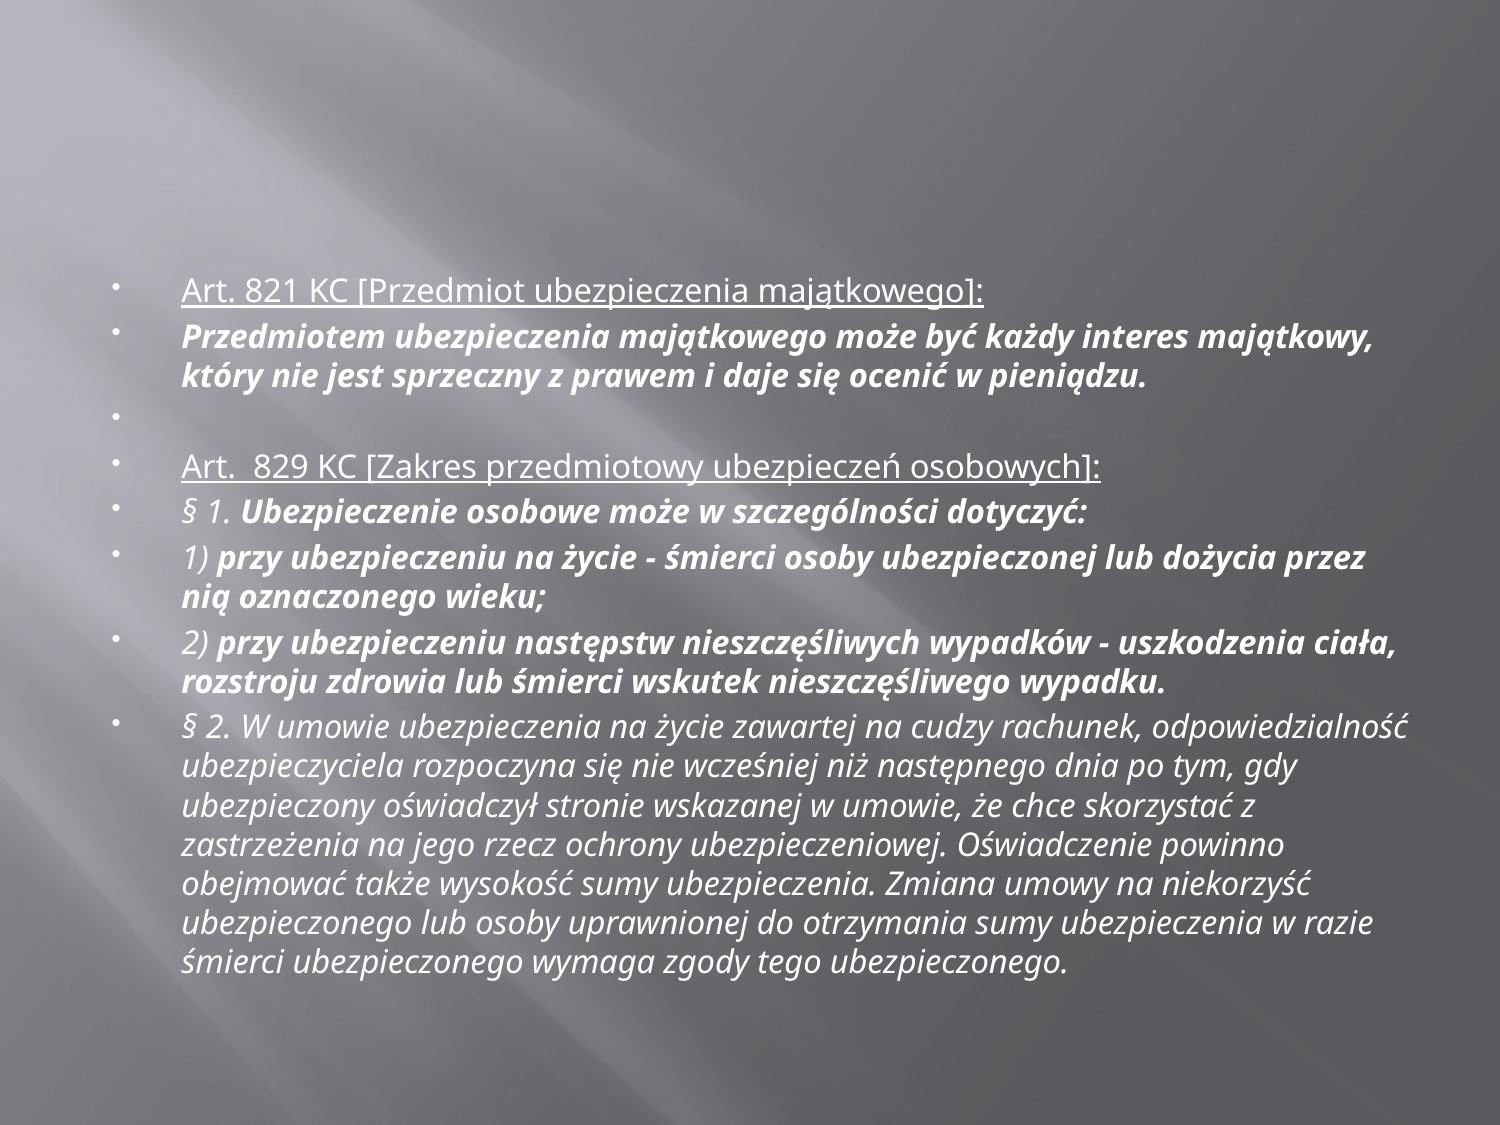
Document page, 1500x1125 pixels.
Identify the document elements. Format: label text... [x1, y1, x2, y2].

list Art. 821 KC [Przedmiot ubezpieczenia majątkowego]: Przedmiotem ubezpieczenia majątkowego może być każdy interes majątkowy, który nie jest sprzeczny z prawem i daje się ocenić w pieniądzu. Art. 829 KC [Zakres przedmiotowy ubezpieczeń osobowych]: § 1. Ubezpieczenie osobowe może w szczególności dotyczyć: 1) przy ubezpieczeniu na życie - śmierci osoby ubezpieczonej lub dożycia przez nią oznaczonego wieku; 2) przy ubezpieczeniu następstw nieszczęśliwych wypadków - uszkodzenia ciała, rozstroju zdrowia lub śmierci wskutek nieszczęśliwego wypadku. § 2. W umowie ubezpieczenia na życie zawartej na cudzy rachunek, odpowiedzialność ubezpieczyciela rozpoczyna się nie wcześniej niż następnego dnia po tym, gdy ubezpieczony oświadczył stronie wskazanej w umowie, że chce skorzystać z zastrzeżenia na jego rzecz ochrony ubezpieczeniowej. Oświadczenie powinno obejmować także wysokość sumy ubezpieczenia. Zmiana umowy na niekorzyść ubezpieczonego lub osoby uprawnionej do otrzymania sumy ubezpieczenia w razie śmierci ubezpieczonego wymaga zgody tego ubezpieczonego. [75, 262, 1425, 1035]
